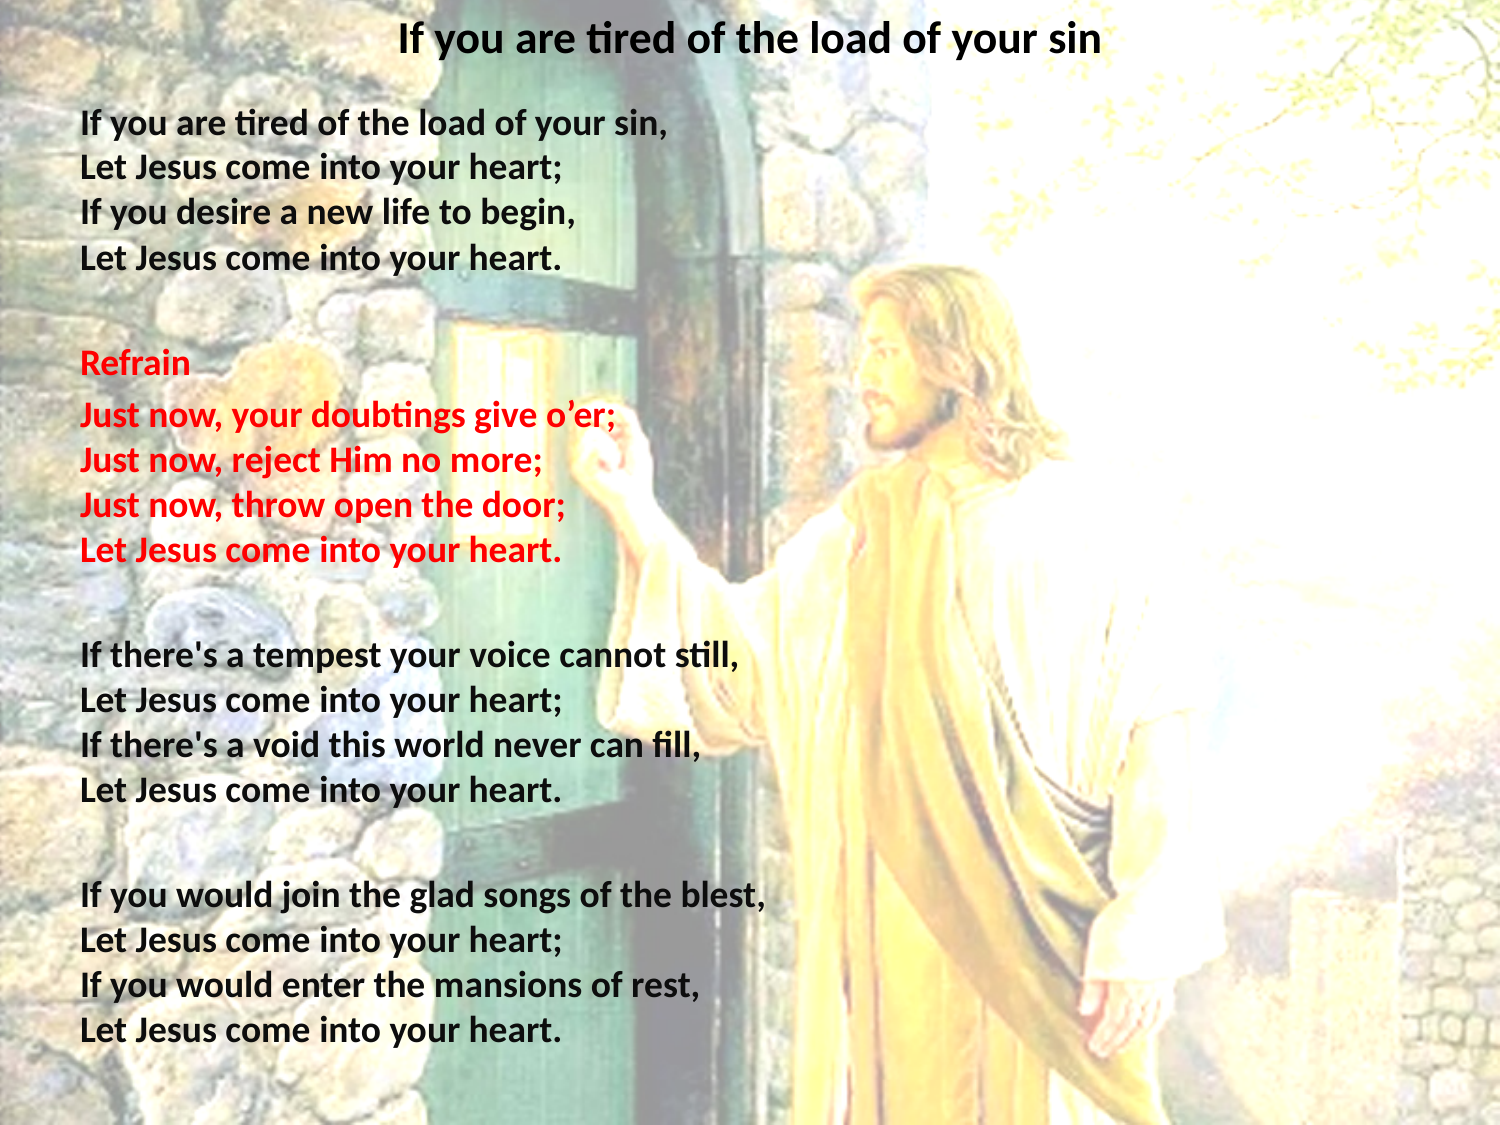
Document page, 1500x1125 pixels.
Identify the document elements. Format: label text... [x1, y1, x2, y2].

title If you are tired of the load of your sin [206, 0, 1294, 72]
subtitle If you are tired of the load of your sin, Let Jesus come into your heart; If you desire a new life to begin, Let Jesus come into your heart. Refrain Just now, your doubtings give o’er; Just now, reject Him no more; Just now, throw open the door; Let Jesus come into your heart. If there's a tempest your voice cannot still, Let Jesus come into your heart; If there's a void this world never can fill, Let Jesus come into your heart. If you would join the glad songs of the blest, Let Jesus come into your heart; If you would enter the mansions of rest, Let Jesus come into your heart. [64, 90, 786, 1059]
